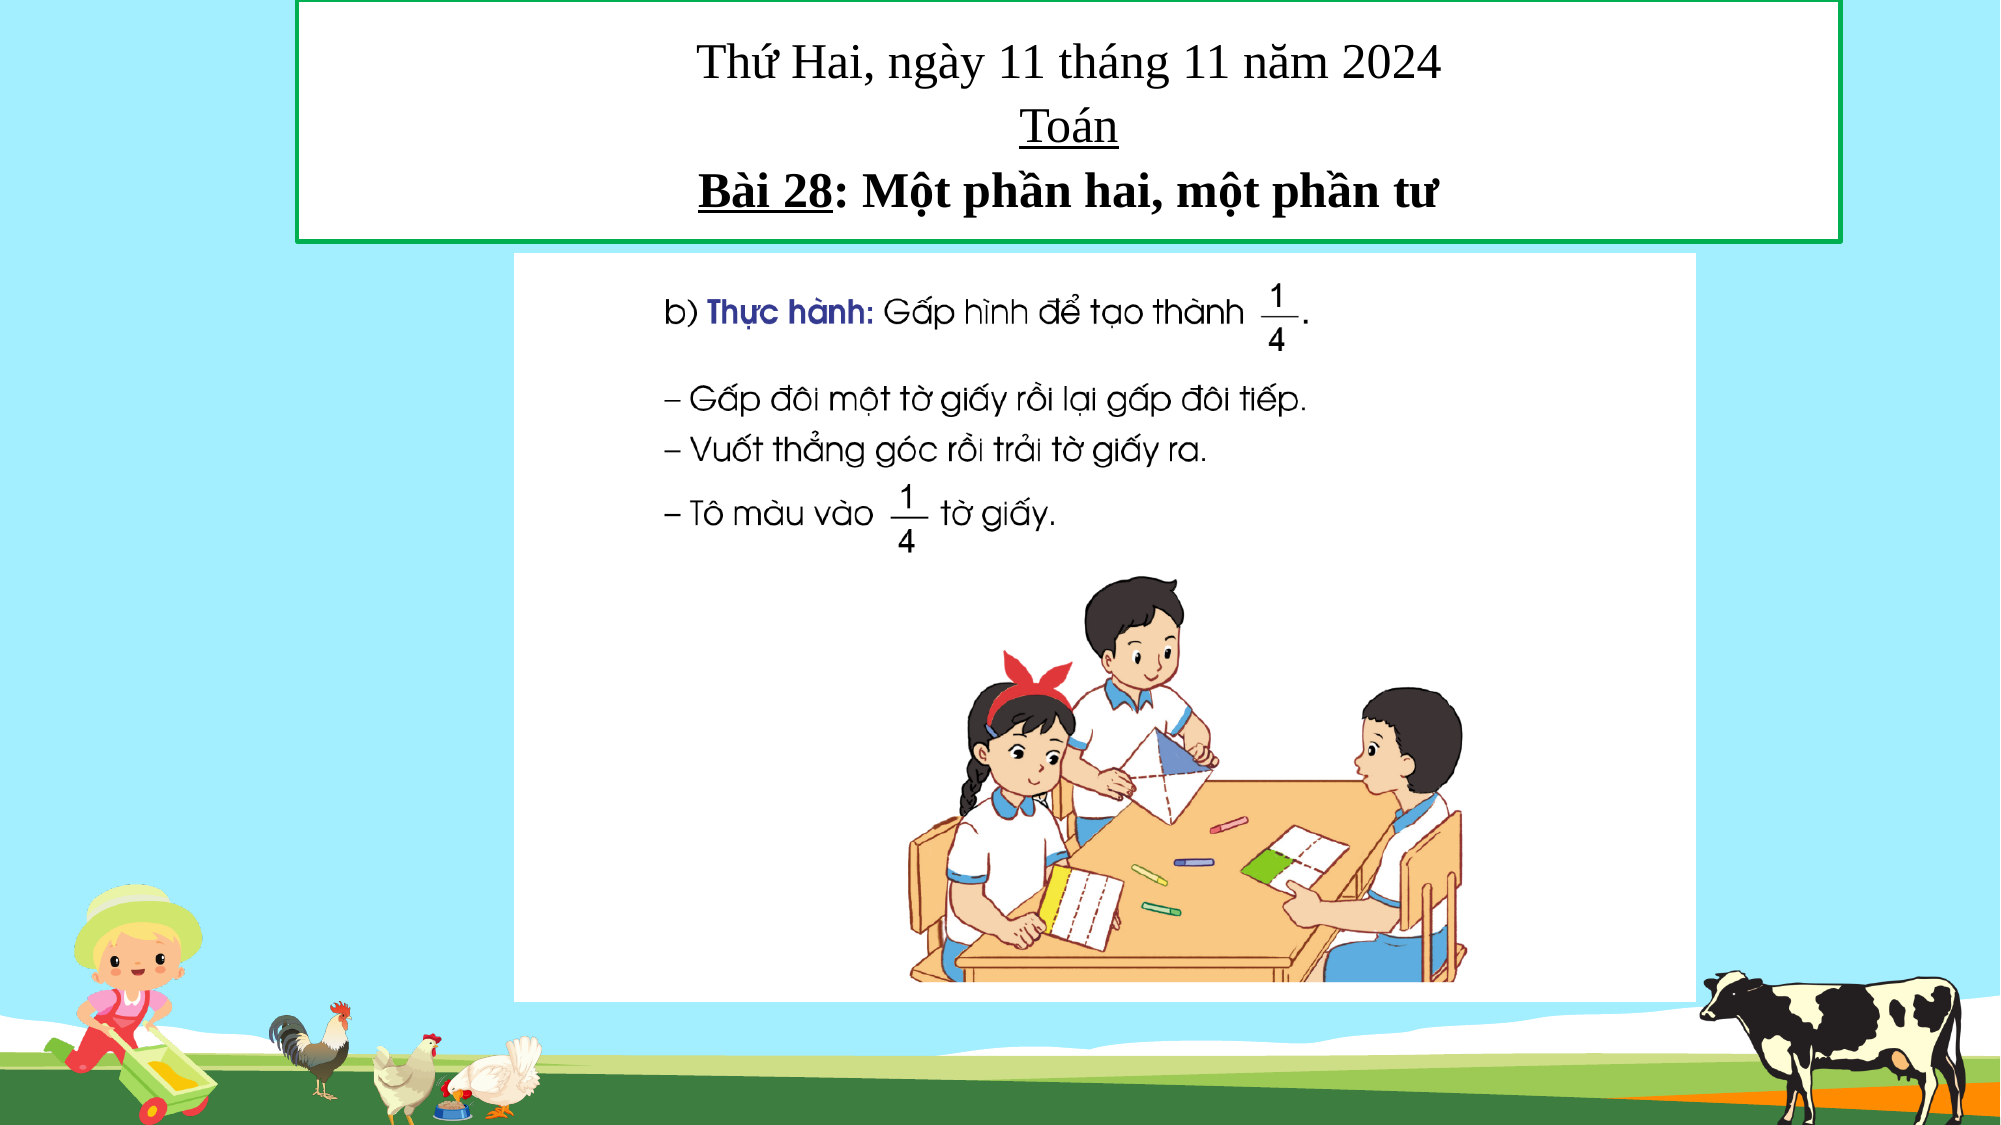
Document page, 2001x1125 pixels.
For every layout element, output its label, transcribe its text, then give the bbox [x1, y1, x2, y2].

picture [513, 253, 1968, 1125]
picture [269, 1001, 353, 1102]
picture [43, 880, 218, 1125]
picture [371, 1032, 543, 1125]
text_box Thứ Hai, ngày 11 tháng 11 năm 2024 Toán Bài 28: Một phần hai, một phần tư [295, 0, 1843, 244]
